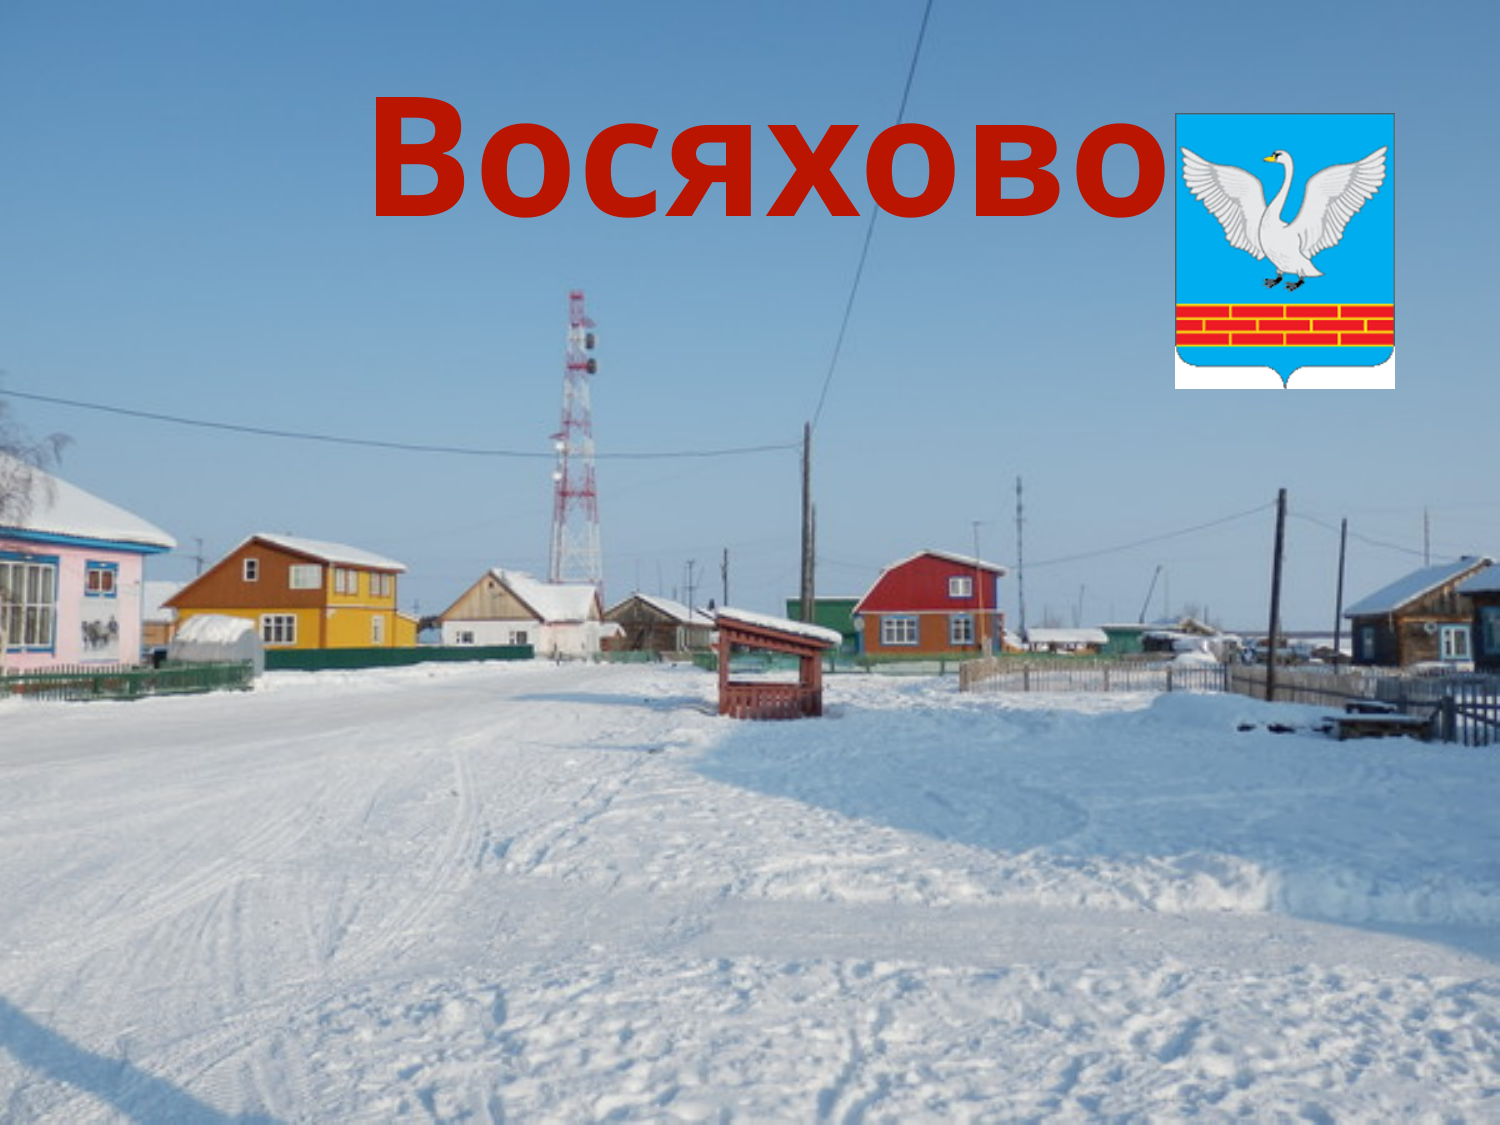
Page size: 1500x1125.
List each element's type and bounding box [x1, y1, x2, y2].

list [0, 0, 1500, 1125]
picture [1174, 113, 1396, 389]
